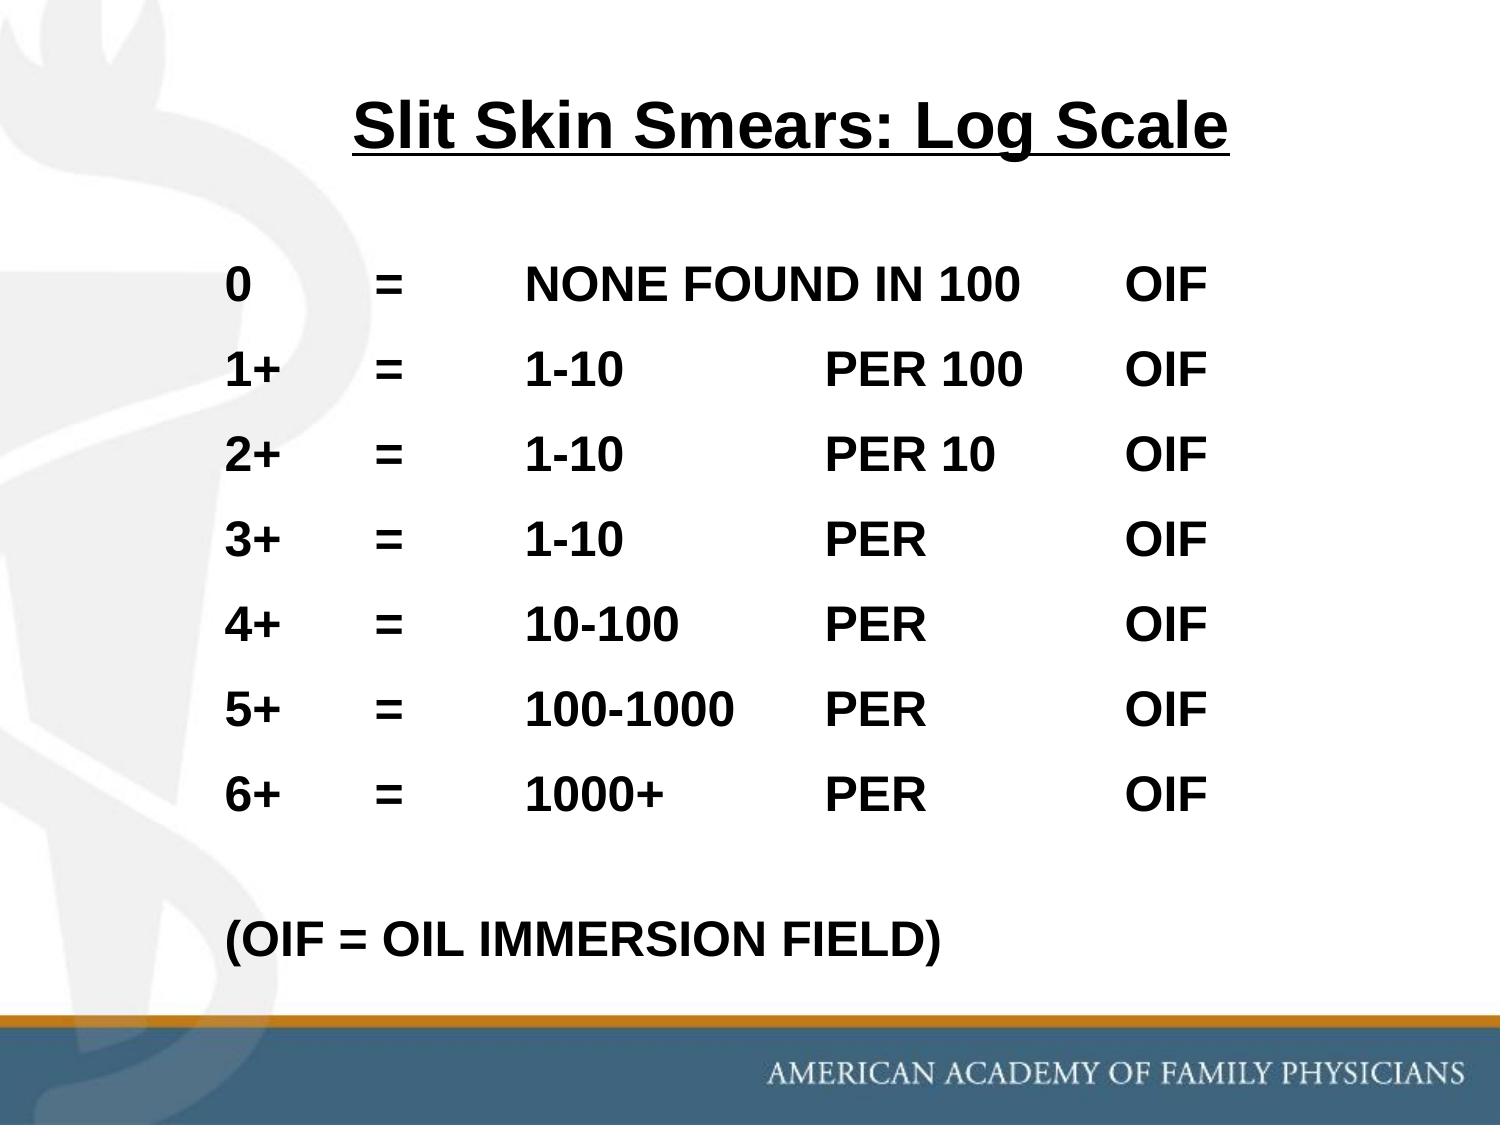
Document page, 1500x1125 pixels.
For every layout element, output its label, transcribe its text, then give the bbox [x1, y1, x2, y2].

text_box Slit Skin Smears: Log Scale [337, 74, 1245, 170]
picture [0, 0, 1500, 1125]
text_box 0 = NONE FOUND IN 100 OIF 1+ = 1-10 PER 100 OIF 2+ = 1-10 PER 10 OIF 3+ = 1-10 PER OIF 4+ = 10-100 PER OIF 5+ = 100-1000 PER OIF 6+ = 1000+ PER OIF (OIF = OIL IMMERSION FIELD) [209, 244, 1224, 974]
